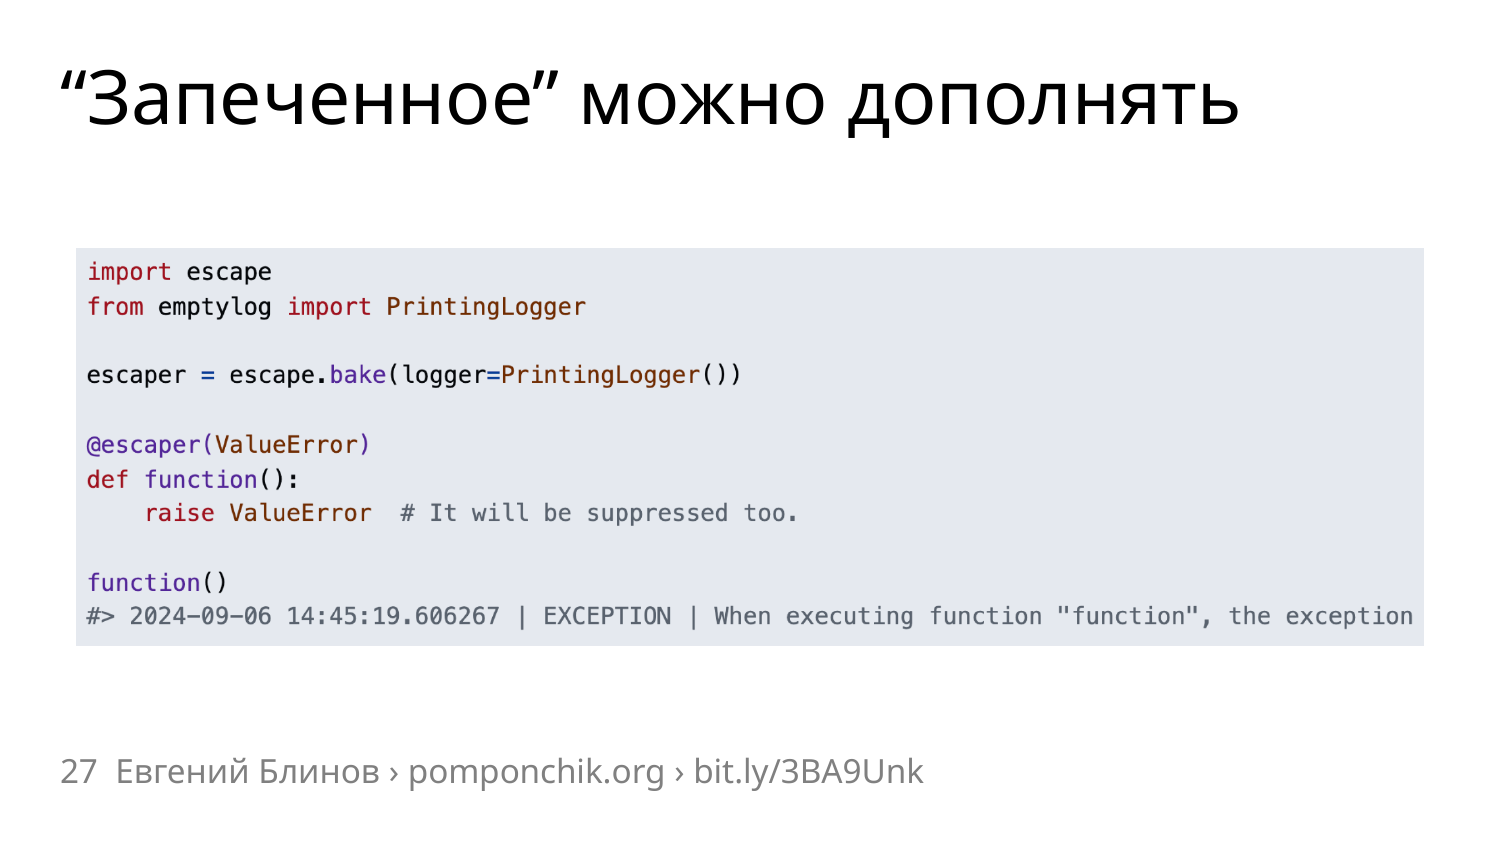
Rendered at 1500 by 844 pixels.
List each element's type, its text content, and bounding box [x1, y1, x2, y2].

picture [75, 248, 1425, 646]
title “Запеченное” можно дополнять [45, 45, 1455, 158]
